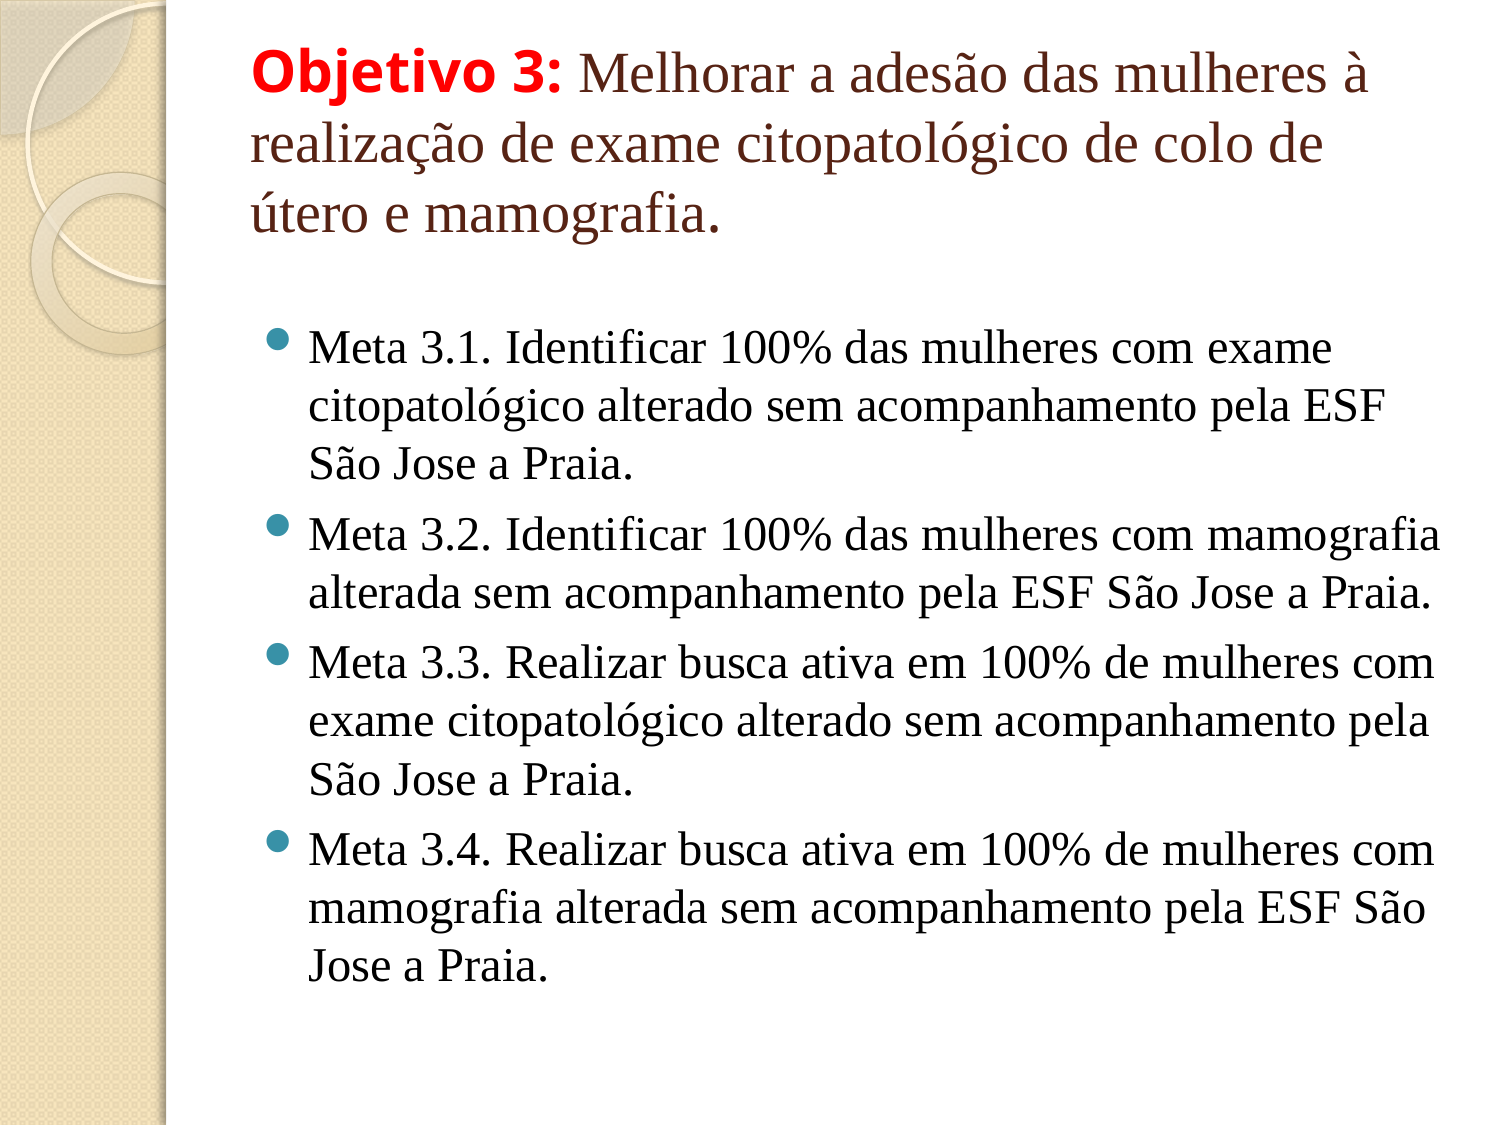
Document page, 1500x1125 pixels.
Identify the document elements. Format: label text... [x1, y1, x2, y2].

title Objetivo 3: Melhorar a adesão das mulheres à realização de exame citopatológico de colo de útero e mamografia. [235, 45, 1466, 233]
list Meta 3.1. Identificar 100% das mulheres com exame citopatológico alterado sem acompanhamento pela ESF São Jose a Praia. Meta 3.2. Identificar 100% das mulheres com mamografia alterada sem acompanhamento pela ESF São Jose a Praia. Meta 3.3. Realizar busca ativa em 100% de mulheres com exame citopatológico alterado sem acompanhamento pela São Jose a Praia. Meta 3.4. Realizar busca ativa em 100% de mulheres com mamografia alterada sem acompanhamento pela ESF São Jose a Praia. [235, 237, 1466, 1025]
